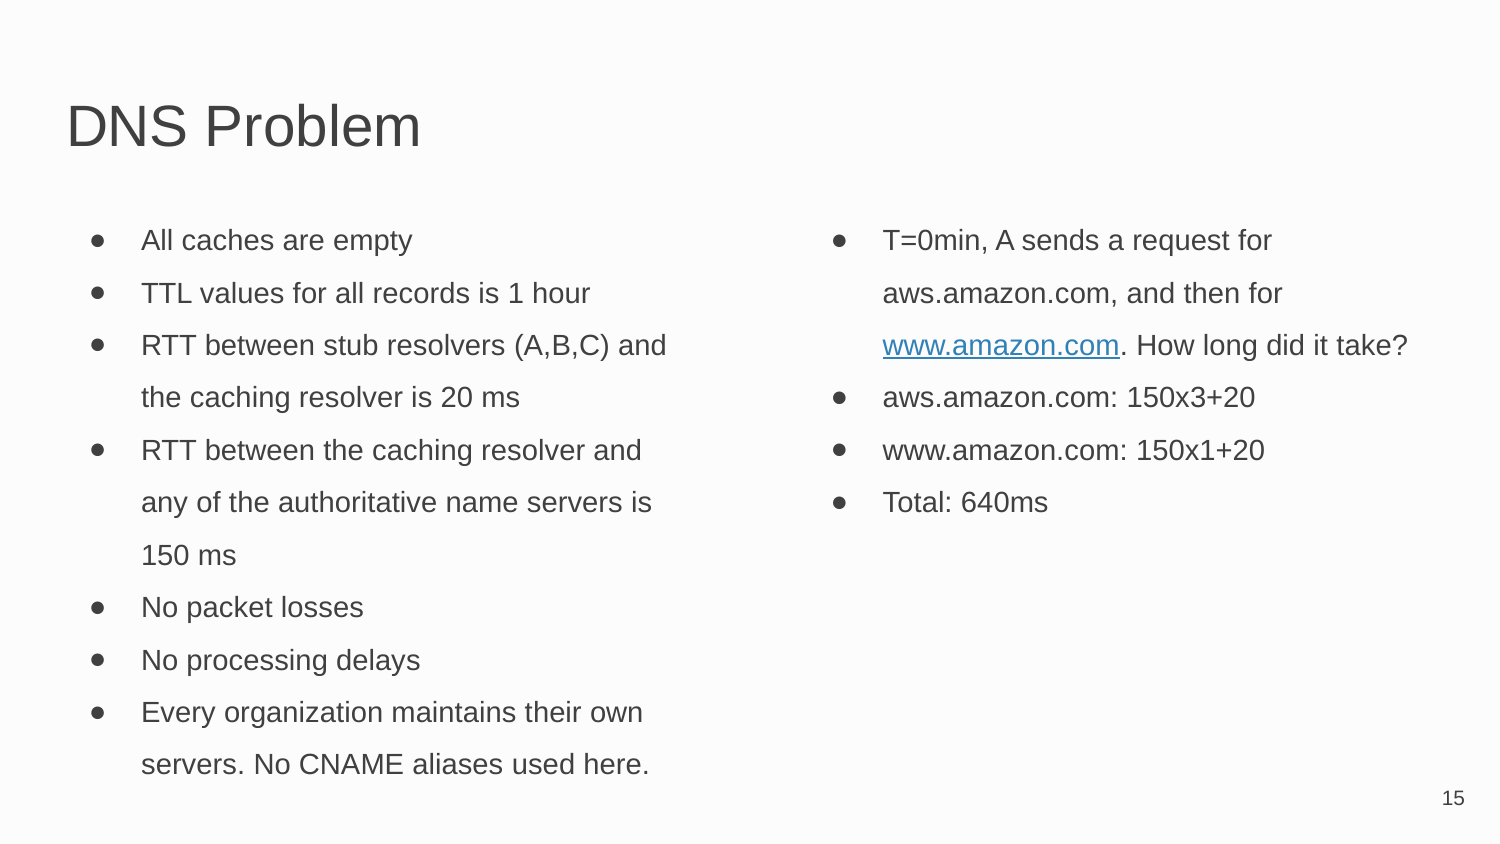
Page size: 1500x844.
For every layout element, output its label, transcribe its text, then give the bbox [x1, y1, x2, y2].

list T=0min, A sends a request for aws.amazon.com, and then for www.amazon.com. How long did it take? aws.amazon.com: 150x3+20 www.amazon.com: 150x1+20 Total: 640ms [792, 189, 1449, 750]
title DNS Problem [51, 72, 1449, 167]
slide_number ‹#› [1389, 764, 1480, 830]
list All caches are empty TTL values for all records is 1 hour RTT between stub resolvers (A,B,C) and the caching resolver is 20 ms RTT between the caching resolver and any of the authoritative name servers is 150 ms No packet losses No processing delays Every organization maintains their own servers. No CNAME aliases used here. [51, 189, 708, 750]
